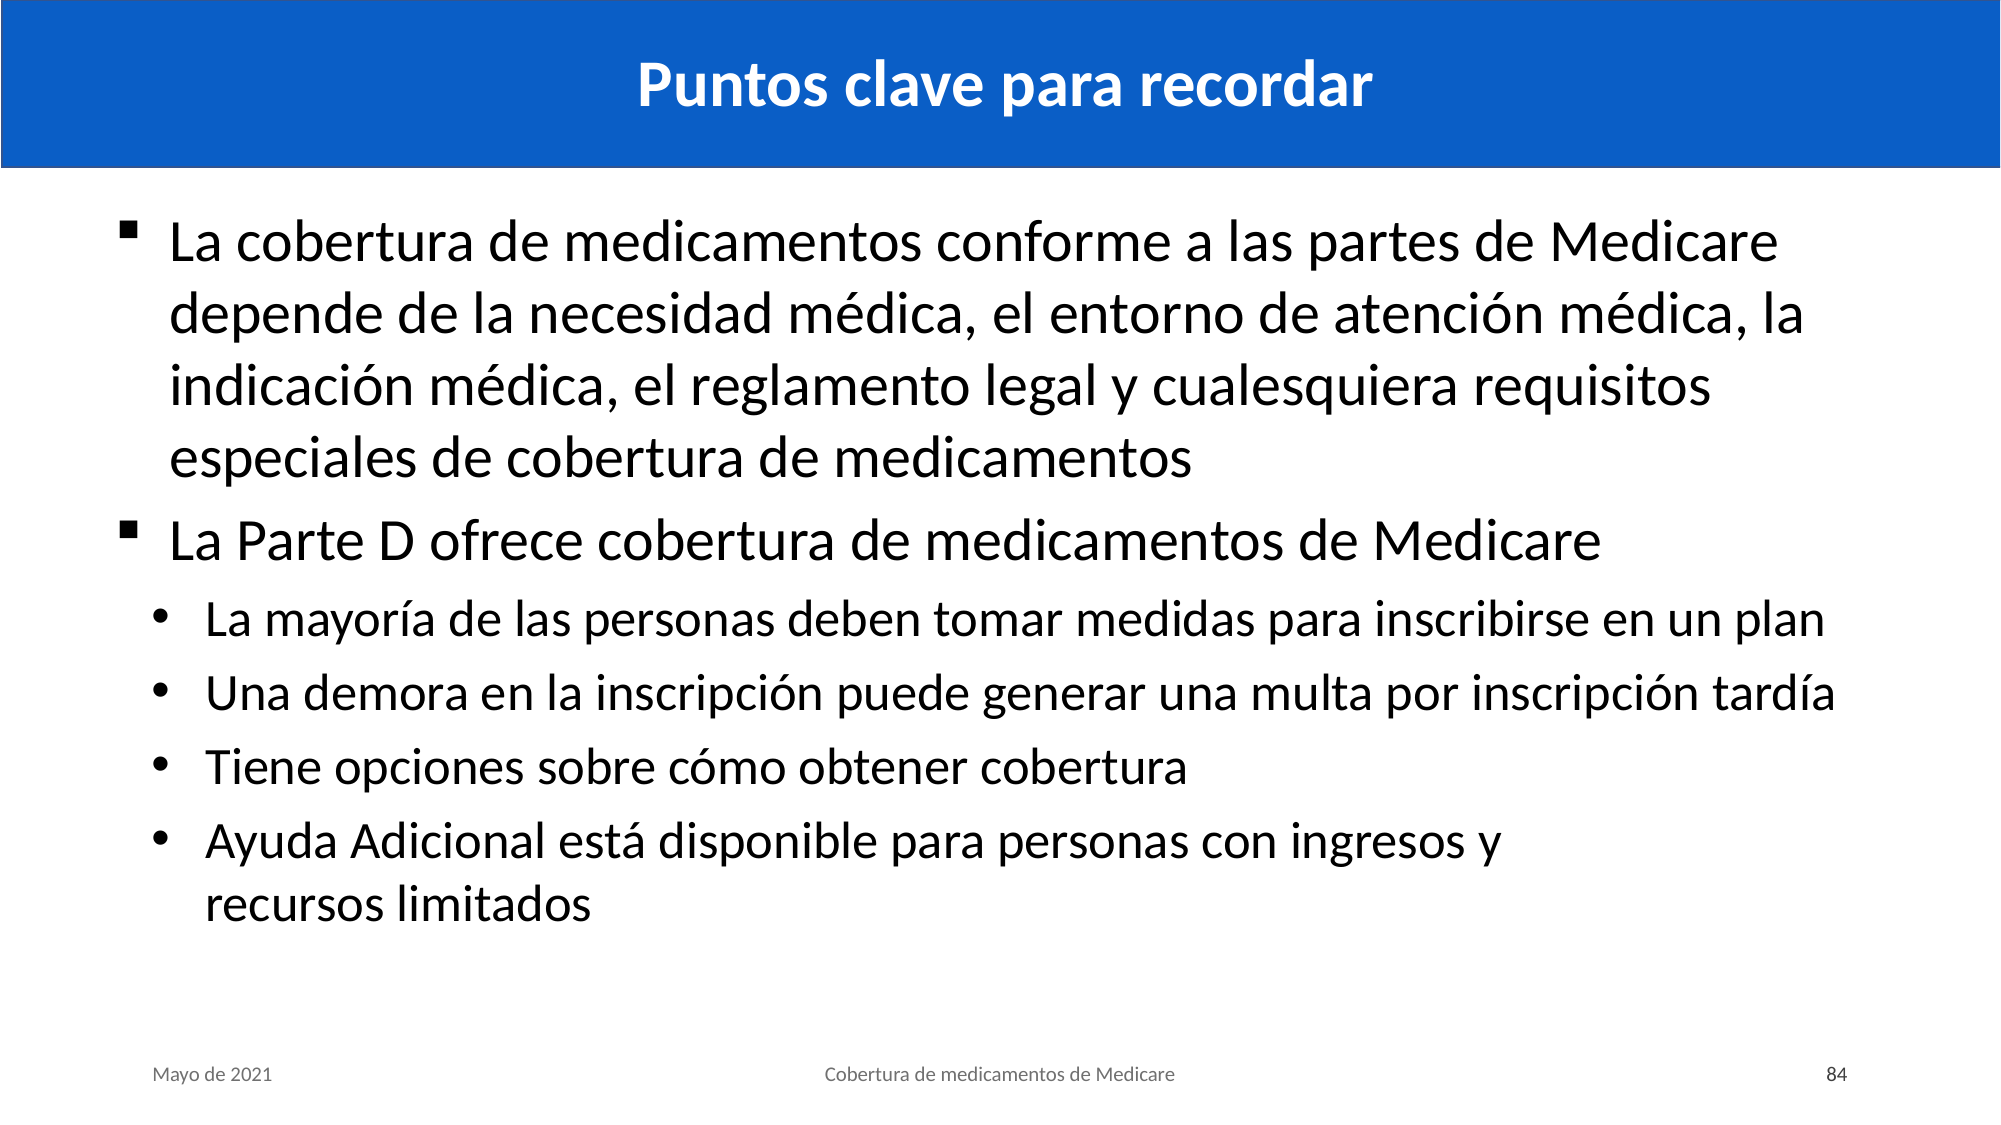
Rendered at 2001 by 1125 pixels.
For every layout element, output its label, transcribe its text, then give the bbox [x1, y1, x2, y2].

title Puntos clave para recordar [56, 1, 1957, 169]
slide_number Mayo de 2021 [137, 1042, 588, 1103]
list La cobertura de medicamentos conforme a las partes de Medicare depende de la necesidad médica, el entorno de atención médica, la indicación médica, el reglamento legal y cualesquiera requisitos especiales de cobertura de medicamentos La Parte D ofrece cobertura de medicamentos de Medicare La mayoría de las personas deben tomar medidas para inscribirse en un plan Una demora en la inscripción puede generar una multa por inscripción tardía Tiene opciones sobre cómo obtener cobertura Ayuda Adicional está disponible para personas con ingresos y recursos limitados [99, 193, 1914, 1033]
footer Cobertura de medicamentos de Medicare [662, 1042, 1338, 1103]
